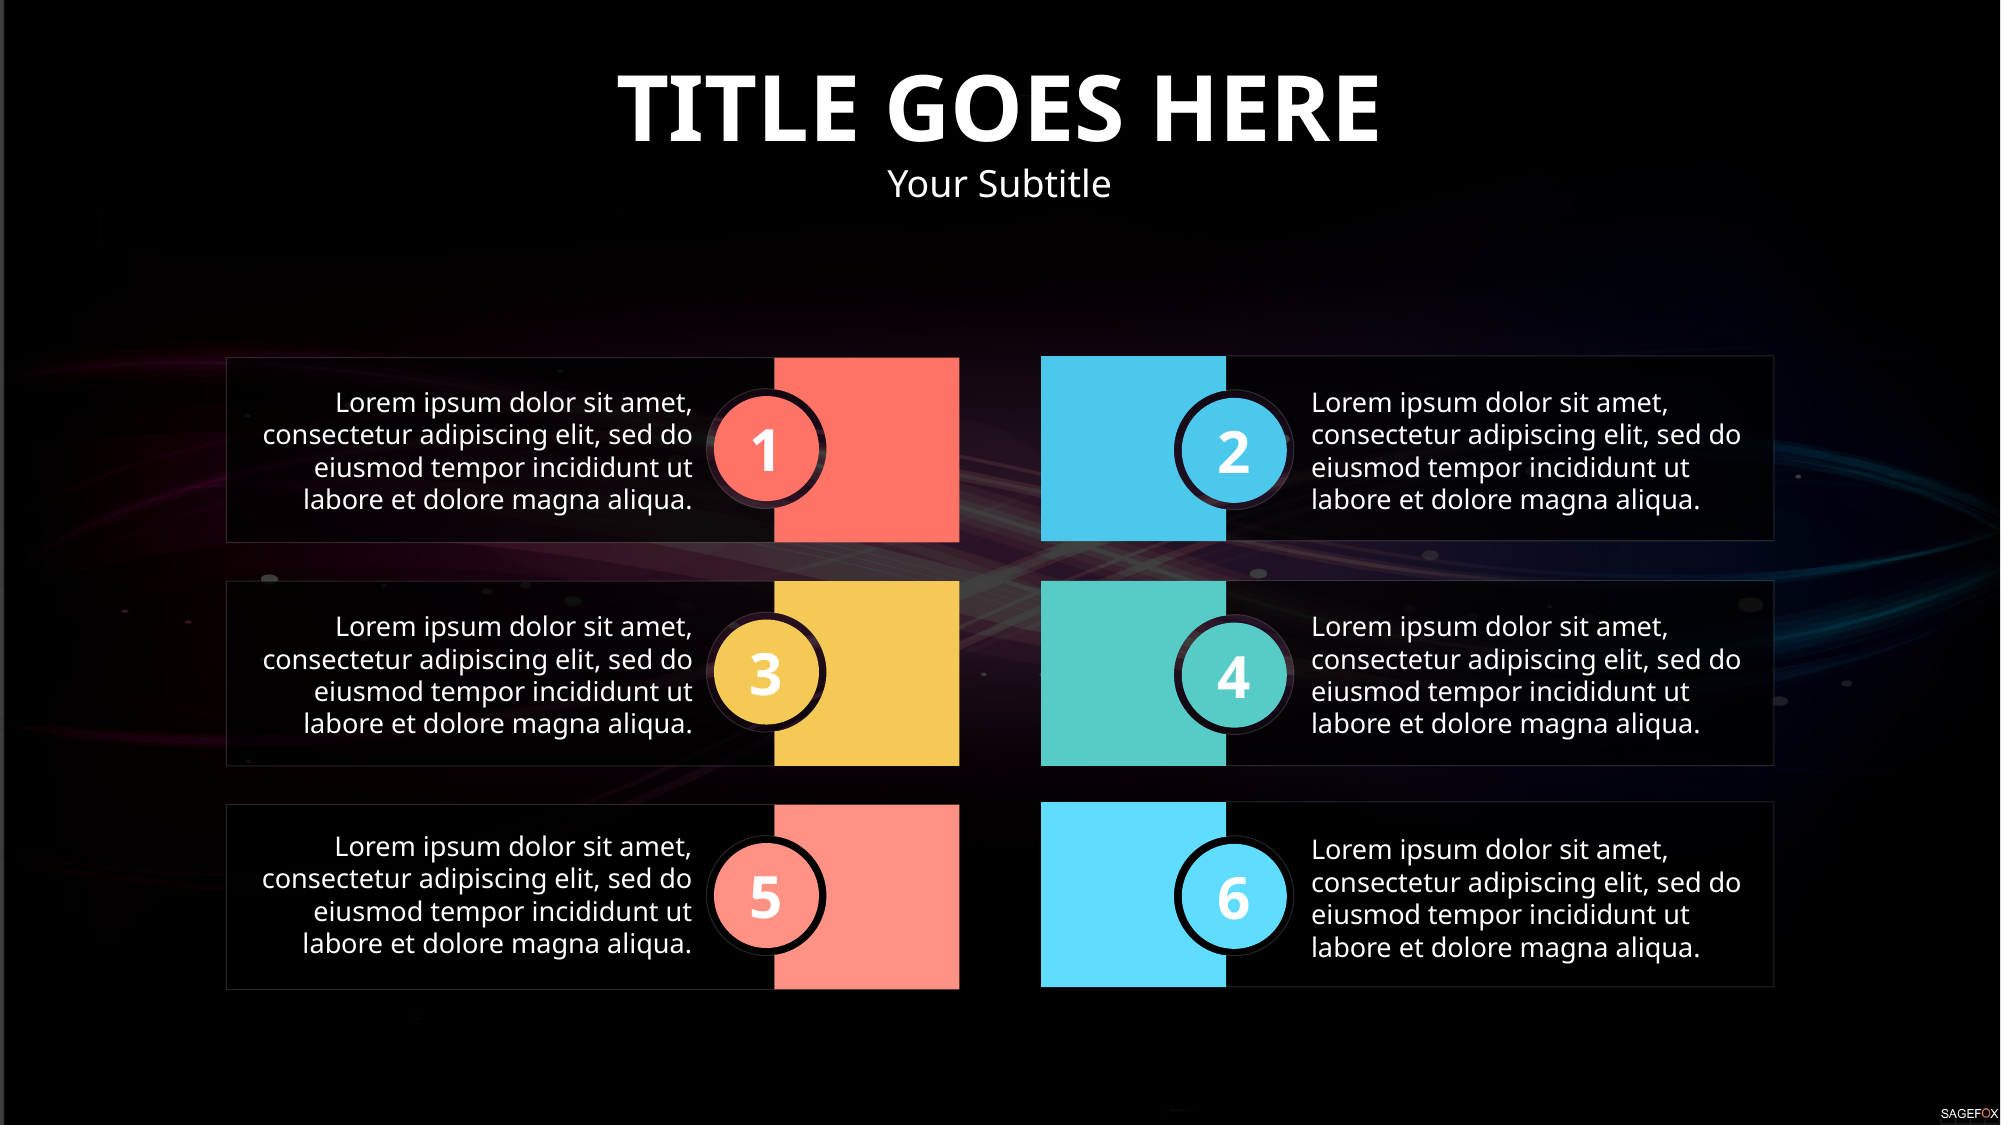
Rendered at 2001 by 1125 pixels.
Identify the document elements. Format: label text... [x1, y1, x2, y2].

text_box [225, 580, 776, 767]
text_box [1224, 354, 1775, 542]
text_box 2 [1180, 396, 1288, 504]
text_box 3 [712, 618, 821, 726]
text_box [225, 356, 776, 544]
text_box [1226, 579, 1775, 767]
text_box 1 [712, 395, 821, 503]
text_box 4 [1180, 621, 1288, 729]
text_box Lorem ipsum dolor sit amet, consectetur adipiscing elit, sed do eiusmod tempor incididunt ut labore et dolore magna aliqua. [241, 828, 692, 959]
text_box [225, 803, 776, 991]
text_box [1040, 355, 1228, 543]
text_box 5 [712, 842, 821, 950]
text_box [1040, 579, 1228, 767]
text_box Lorem ipsum dolor sit amet, consectetur adipiscing elit, sed do eiusmod tempor incididunt ut labore et dolore magna aliqua. [242, 609, 693, 740]
text_box Lorem ipsum dolor sit amet, consectetur adipiscing elit, sed do eiusmod tempor incididunt ut labore et dolore magna aliqua. [1311, 384, 1762, 515]
text_box TITLE GOES HERE Your Subtitle [548, 42, 1452, 212]
text_box Lorem ipsum dolor sit amet, consectetur adipiscing elit, sed do eiusmod tempor incididunt ut labore et dolore magna aliqua. [242, 384, 693, 515]
text_box Lorem ipsum dolor sit amet, consectetur adipiscing elit, sed do eiusmod tempor incididunt ut labore et dolore magna aliqua. [1311, 832, 1762, 963]
text_box [776, 803, 961, 991]
text_box [1040, 801, 1228, 989]
text_box Lorem ipsum dolor sit amet, consectetur adipiscing elit, sed do eiusmod tempor incididunt ut labore et dolore magna aliqua. [1311, 609, 1762, 740]
text_box [1224, 800, 1775, 988]
text_box 6 [1180, 842, 1288, 950]
text_box [776, 356, 961, 544]
text_box [776, 580, 961, 767]
picture [0, 0, 2001, 1125]
